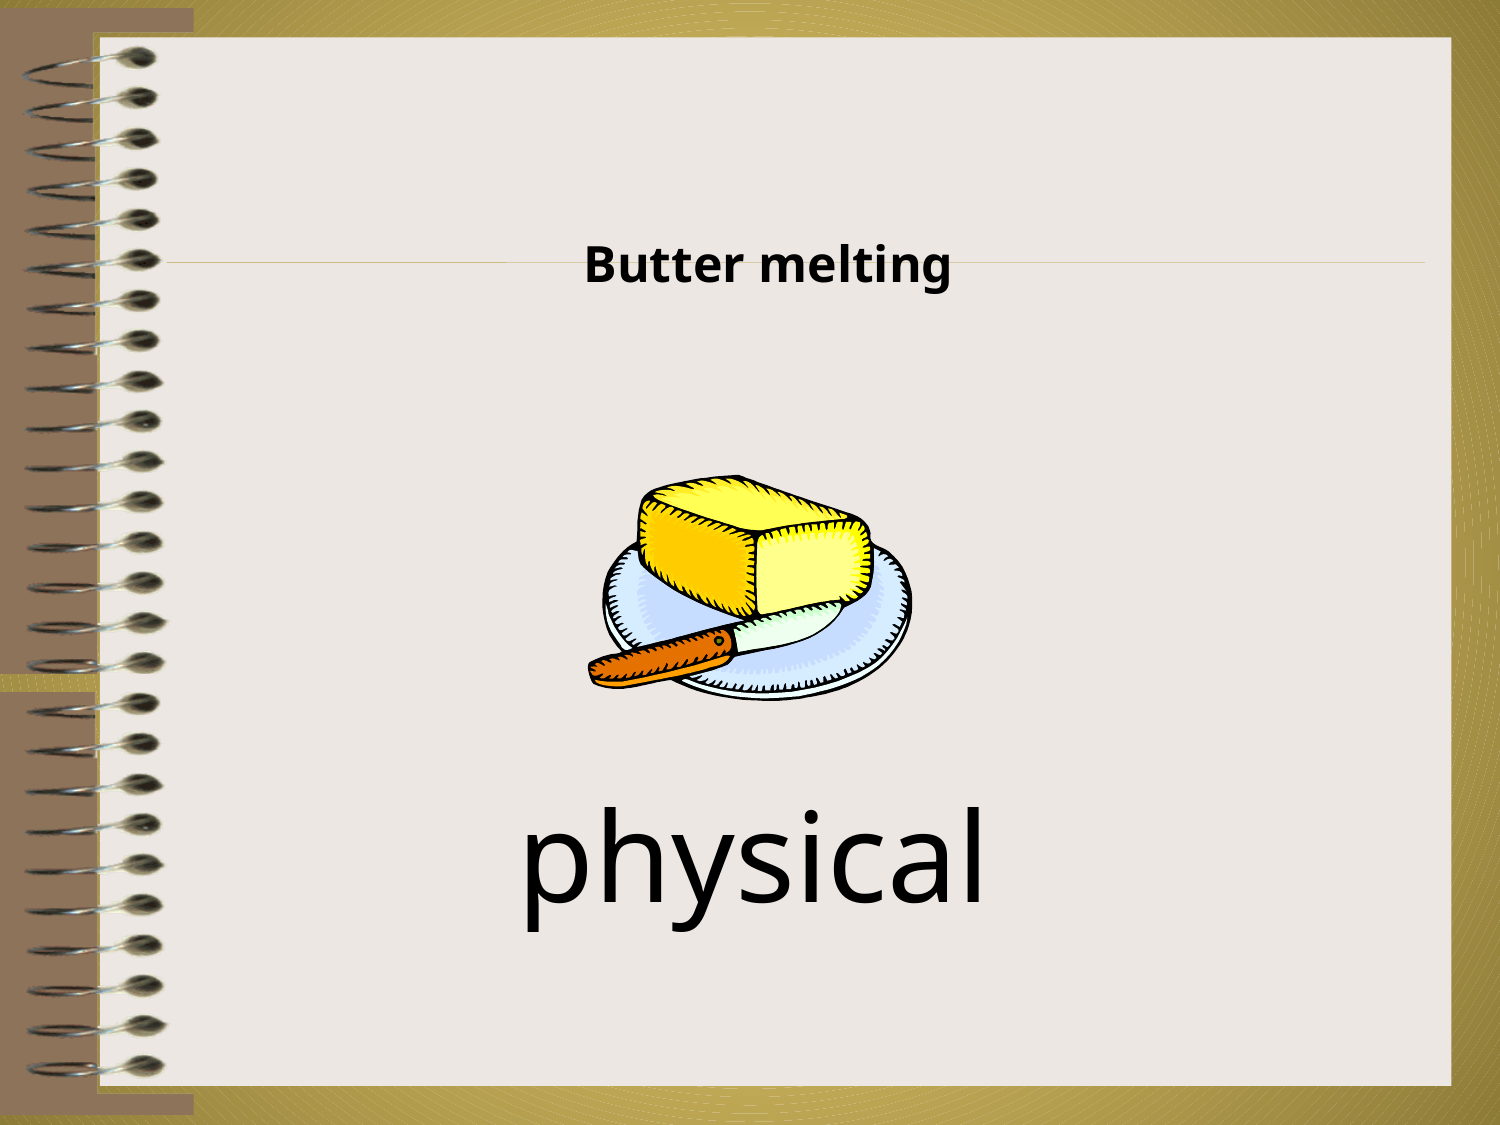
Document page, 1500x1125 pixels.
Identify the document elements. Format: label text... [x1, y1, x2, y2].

picture [587, 474, 913, 703]
list physical [499, 787, 1009, 951]
picture [0, 692, 194, 1115]
text_box Butter melting [462, 224, 1075, 300]
picture [0, 8, 194, 674]
